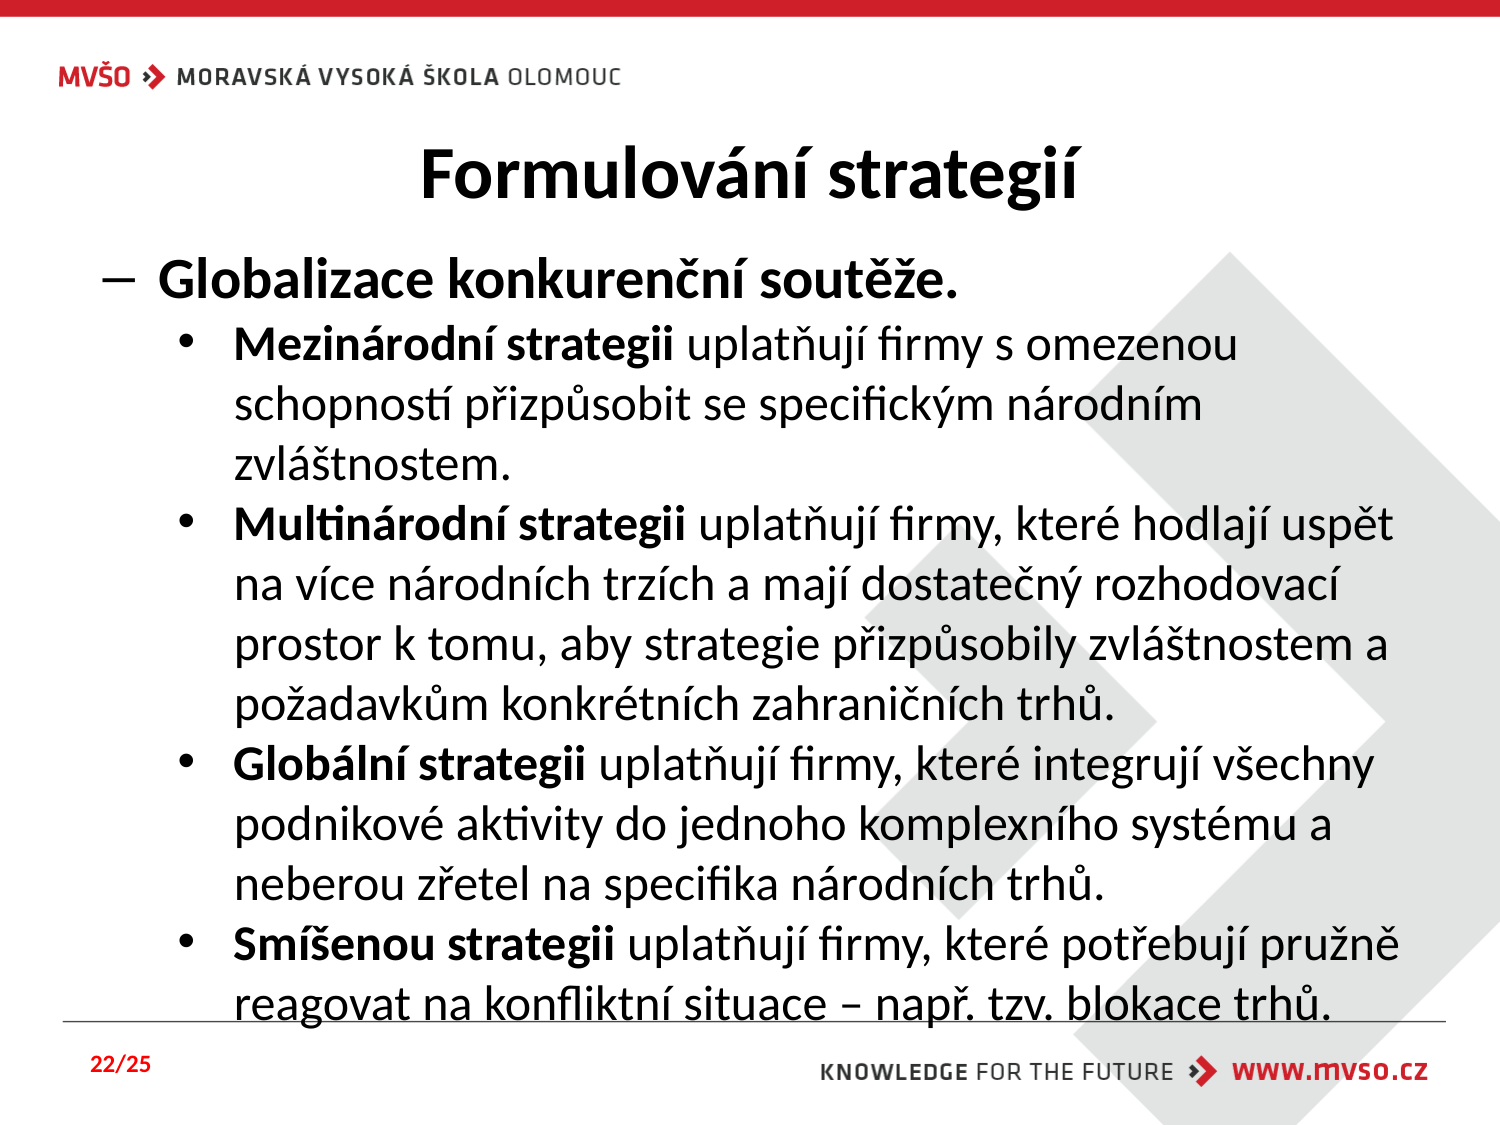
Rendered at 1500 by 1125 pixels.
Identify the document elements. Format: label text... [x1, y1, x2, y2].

text_box 22/25 [74, 1040, 213, 1085]
title Formulování strategií [75, 75, 1425, 233]
picture [0, 0, 1500, 1125]
list Globalizace konkurenční soutěže. Mezinárodní strategii uplatňují firmy s omezenou schopností přizpůsobit se specifickým národním zvláštnostem. Multinárodní strategii uplatňují firmy, které hodlají uspět na více národních trzích a mají dostatečný rozhodovací prostor k tomu, aby strategie přizpůsobily zvláštnostem a požadavkům konkrétních zahraničních trhů. Globální strategii uplatňují firmy, které integrují všechny podnikové aktivity do jednoho komplexního systému a neberou zřetel na specifika národních trhů. Smíšenou strategii uplatňují firmy, které potřebují pružně reagovat na konfliktní situace – např. tzv. blokace trhů. [75, 233, 1425, 1041]
